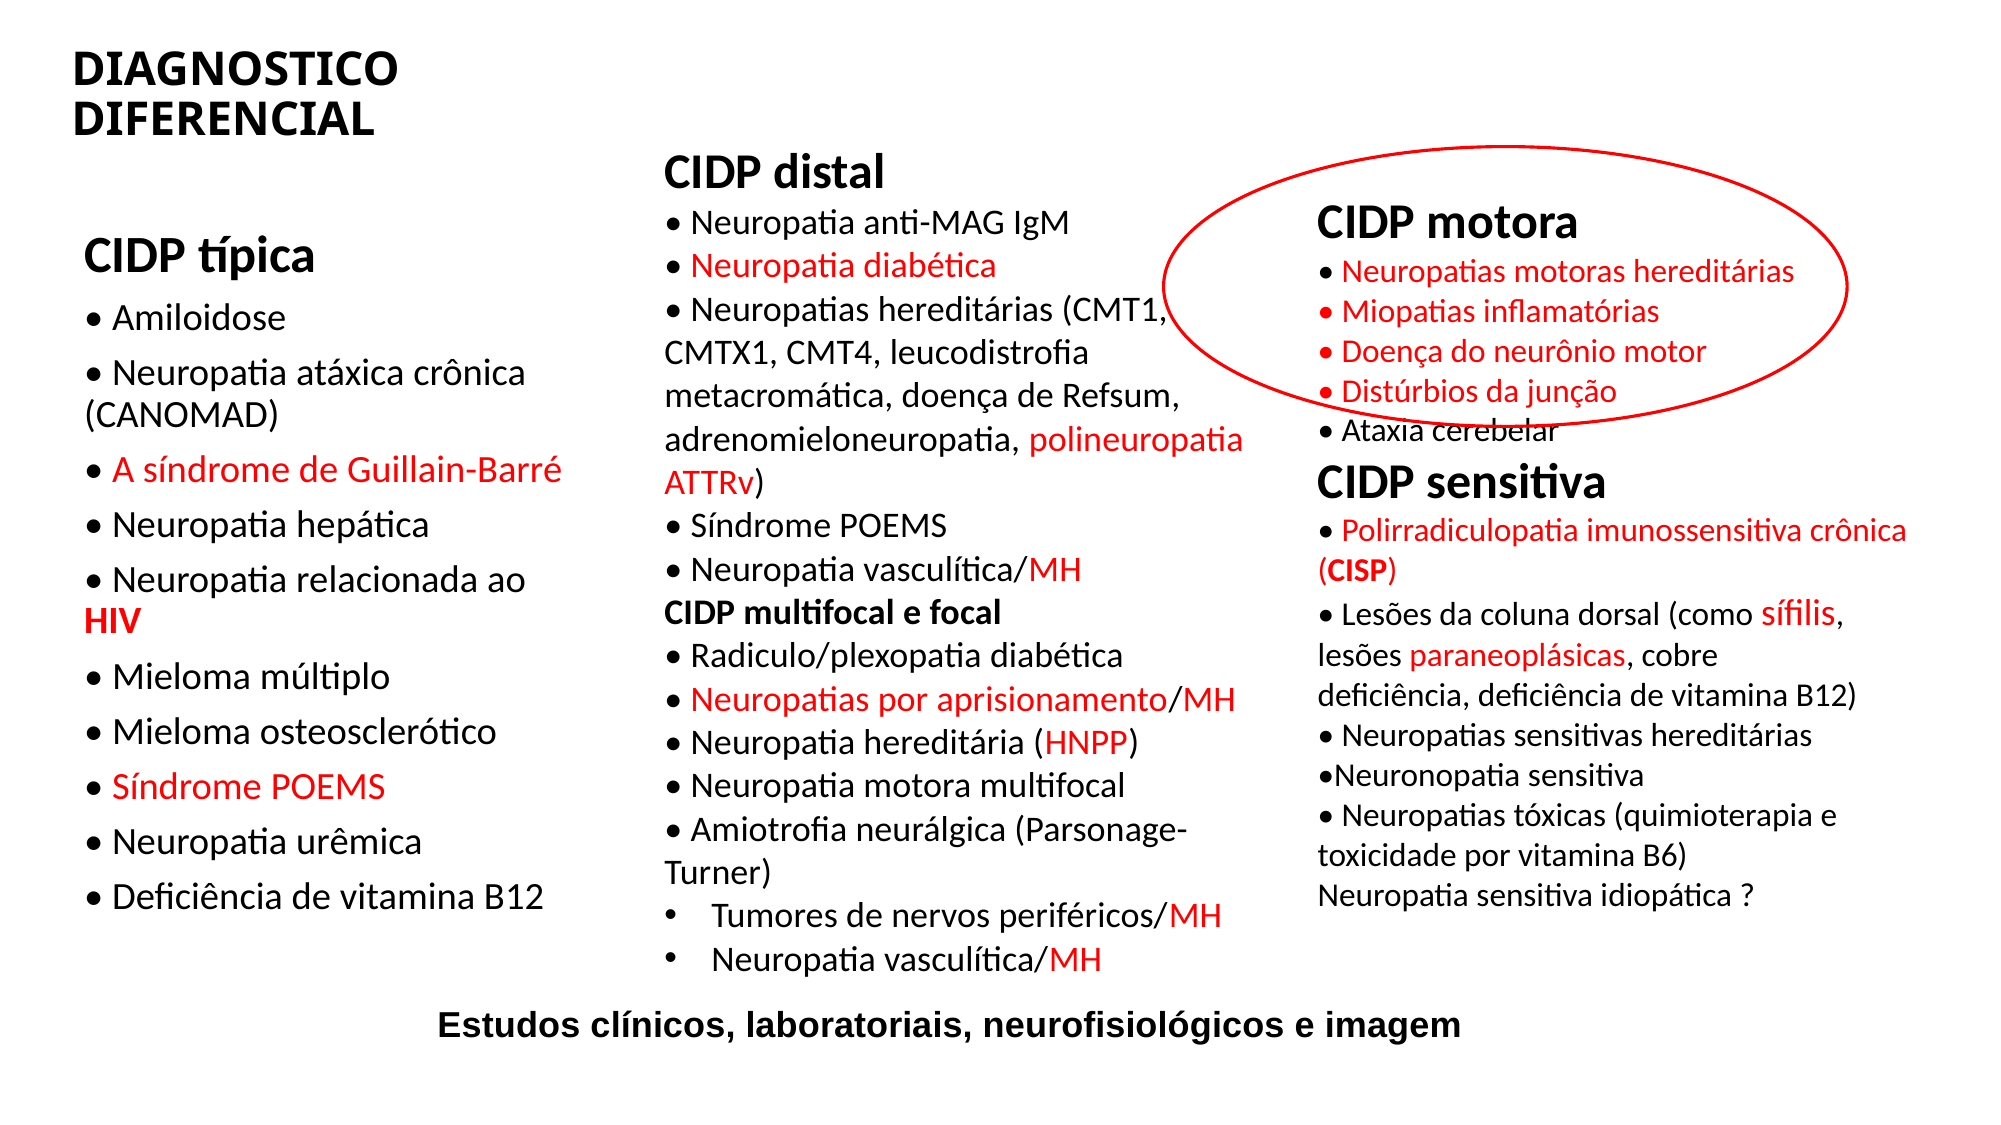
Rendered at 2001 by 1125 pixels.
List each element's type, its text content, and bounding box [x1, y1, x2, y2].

title DIAGNOSTICO DIFERENCIAL [56, 37, 712, 154]
text_box [1162, 145, 1849, 428]
list CIDP típica • Amiloidose • Neuropatia atáxica crônica (CANOMAD) • A síndrome de Guillain-Barré • Neuropatia hepática • Neuropatia relacionada ao HIV • Mieloma múltiplo • Mieloma osteosclerótico • Síndrome POEMS • Neuropatia urêmica • Deficiência de vitamina B12 [69, 219, 593, 934]
text_box CIDP motora • Neuropatias motoras hereditárias • Miopatias inflamatórias • Doença do neurônio motor • Distúrbios da junção • Ataxia cerebelar CIDP sensitiva • Polirradiculopatia imunossensitiva crônica (CISP) • Lesões da coluna dorsal (como sífilis, lesões paraneoplásicas, cobre deficiência, deficiência de vitamina B12) • Neuropatias sensitivas hereditárias •Neuronopatia sensitiva • Neuropatias tóxicas (quimioterapia e toxicidade por vitamina B6) Neuropatia sensitiva idiopática ? [1302, 146, 1944, 956]
text_box Estudos clínicos, laboratoriais, neurofisiológicos e imagem [41, 994, 1861, 1053]
text_box CIDP distal • Neuropatia anti-MAG IgM • Neuropatia diabética • Neuropatias hereditárias (CMT1, CMTX1, CMT4, leucodistrofia metacromática, doença de Refsum, adrenomieloneuropatia, polineuropatia ATTRv) • Síndrome POEMS • Neuropatia vasculítica/MH CIDP multifocal e focal • Radiculo/plexopatia diabética • Neuropatias por aprisionamento/MH • Neuropatia hereditária (HNPP) • Neuropatia motora multifocal • Amiotrofia neurálgica (Parsonage-Turner) Tumores de nervos periféricos/MH Neuropatia vasculítica/MH [649, 130, 1291, 986]
